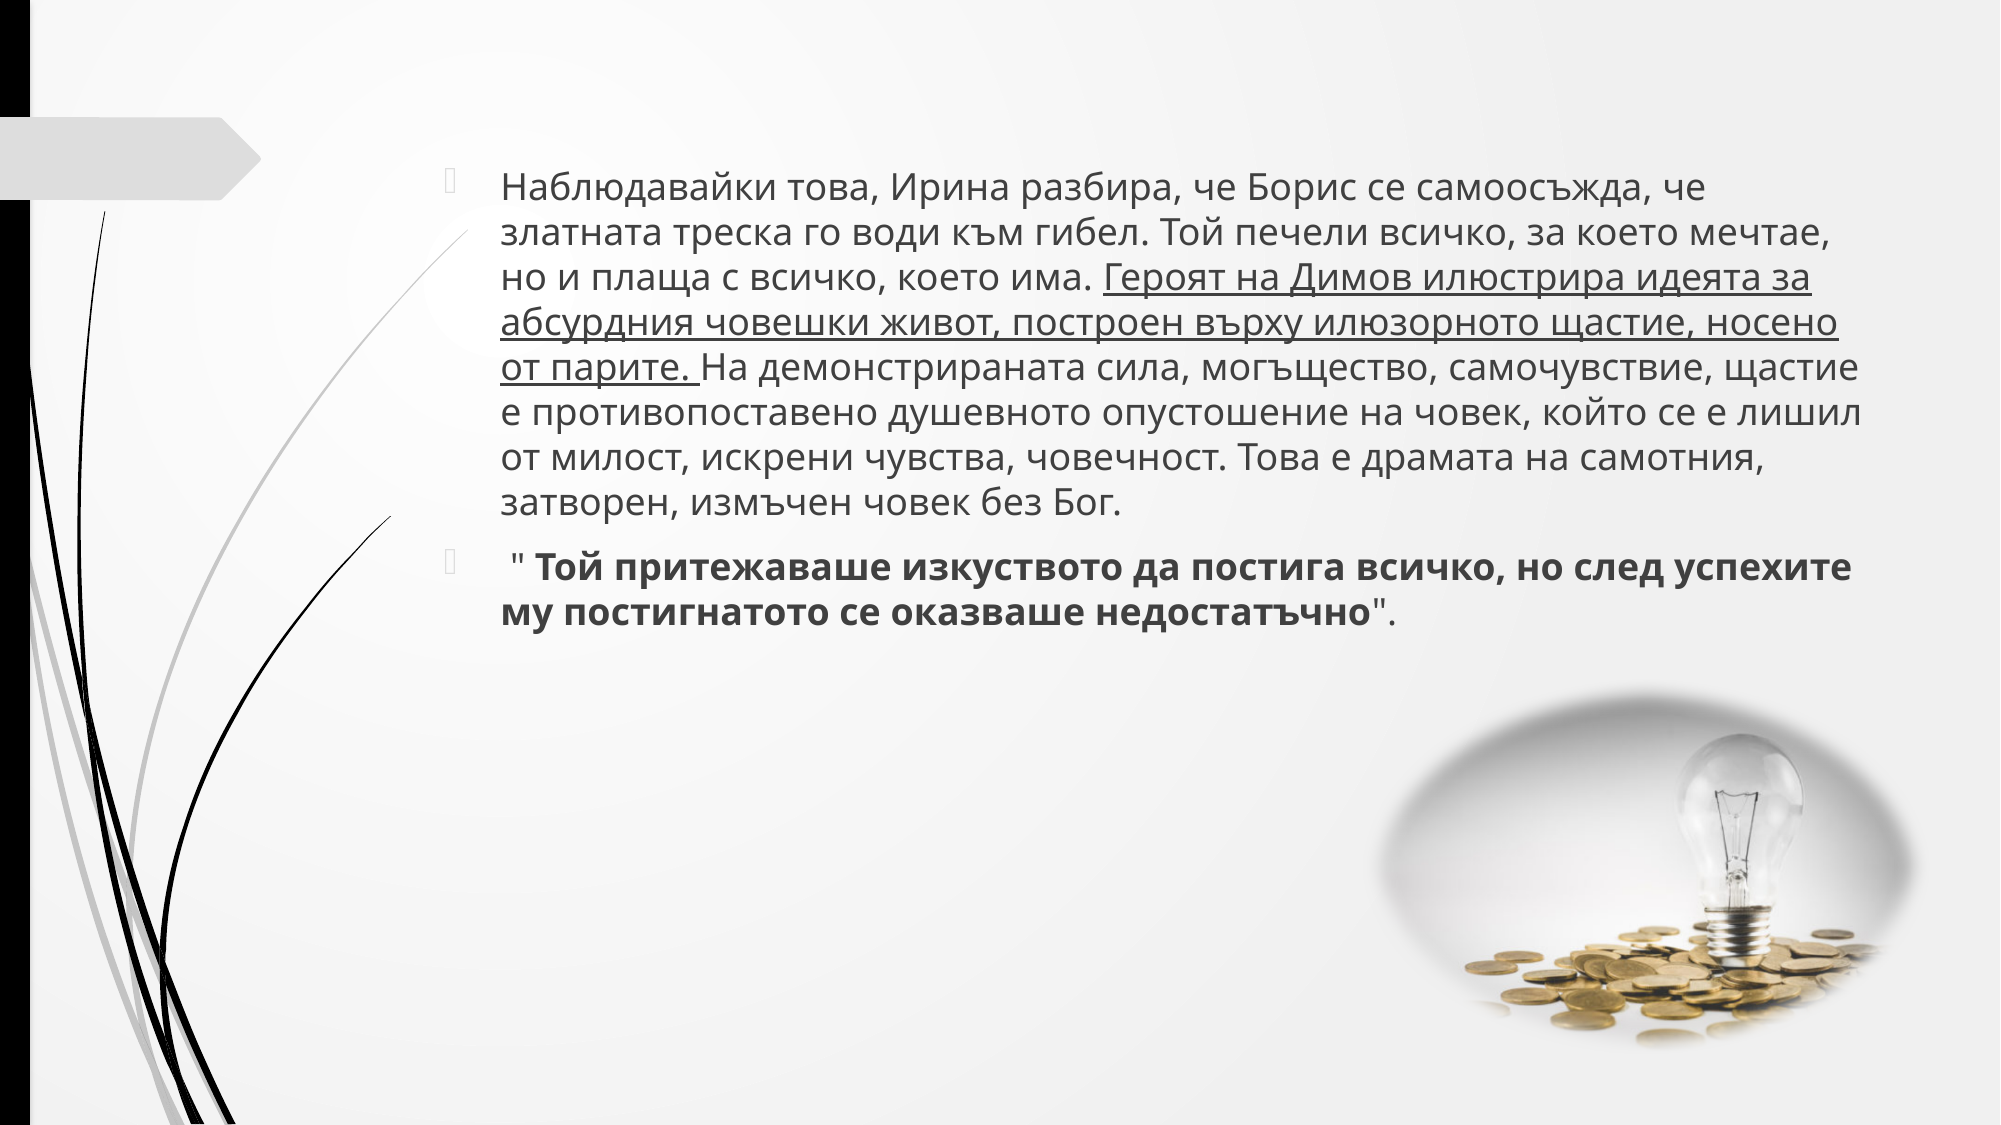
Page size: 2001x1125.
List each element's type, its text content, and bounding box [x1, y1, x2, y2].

picture [1361, 677, 1931, 1055]
list Наблюдавайки това, Ирина разбира, че Борис се самоосъжда, че златната треска го води към гибел. Той печели всичко, за което мечтае, но и плаща с всичко, което има. Героят на Димов илюстрира идеята за абсурдния човешки живот, построен върху илюзорното щастие, носено от парите. На демонстрираната сила, могъщество, самочувствие, щастие е противопоставено душевното опустошение на човек, който се е лишил от милост, искрени чувства, човечност. Това е драмата на самотния, затворен, измъчен човек без Бог. " Той притежаваше изкуството да постига всичко, но след успехите му постигнатото се оказваше недостатъчно". [429, 155, 1892, 775]
